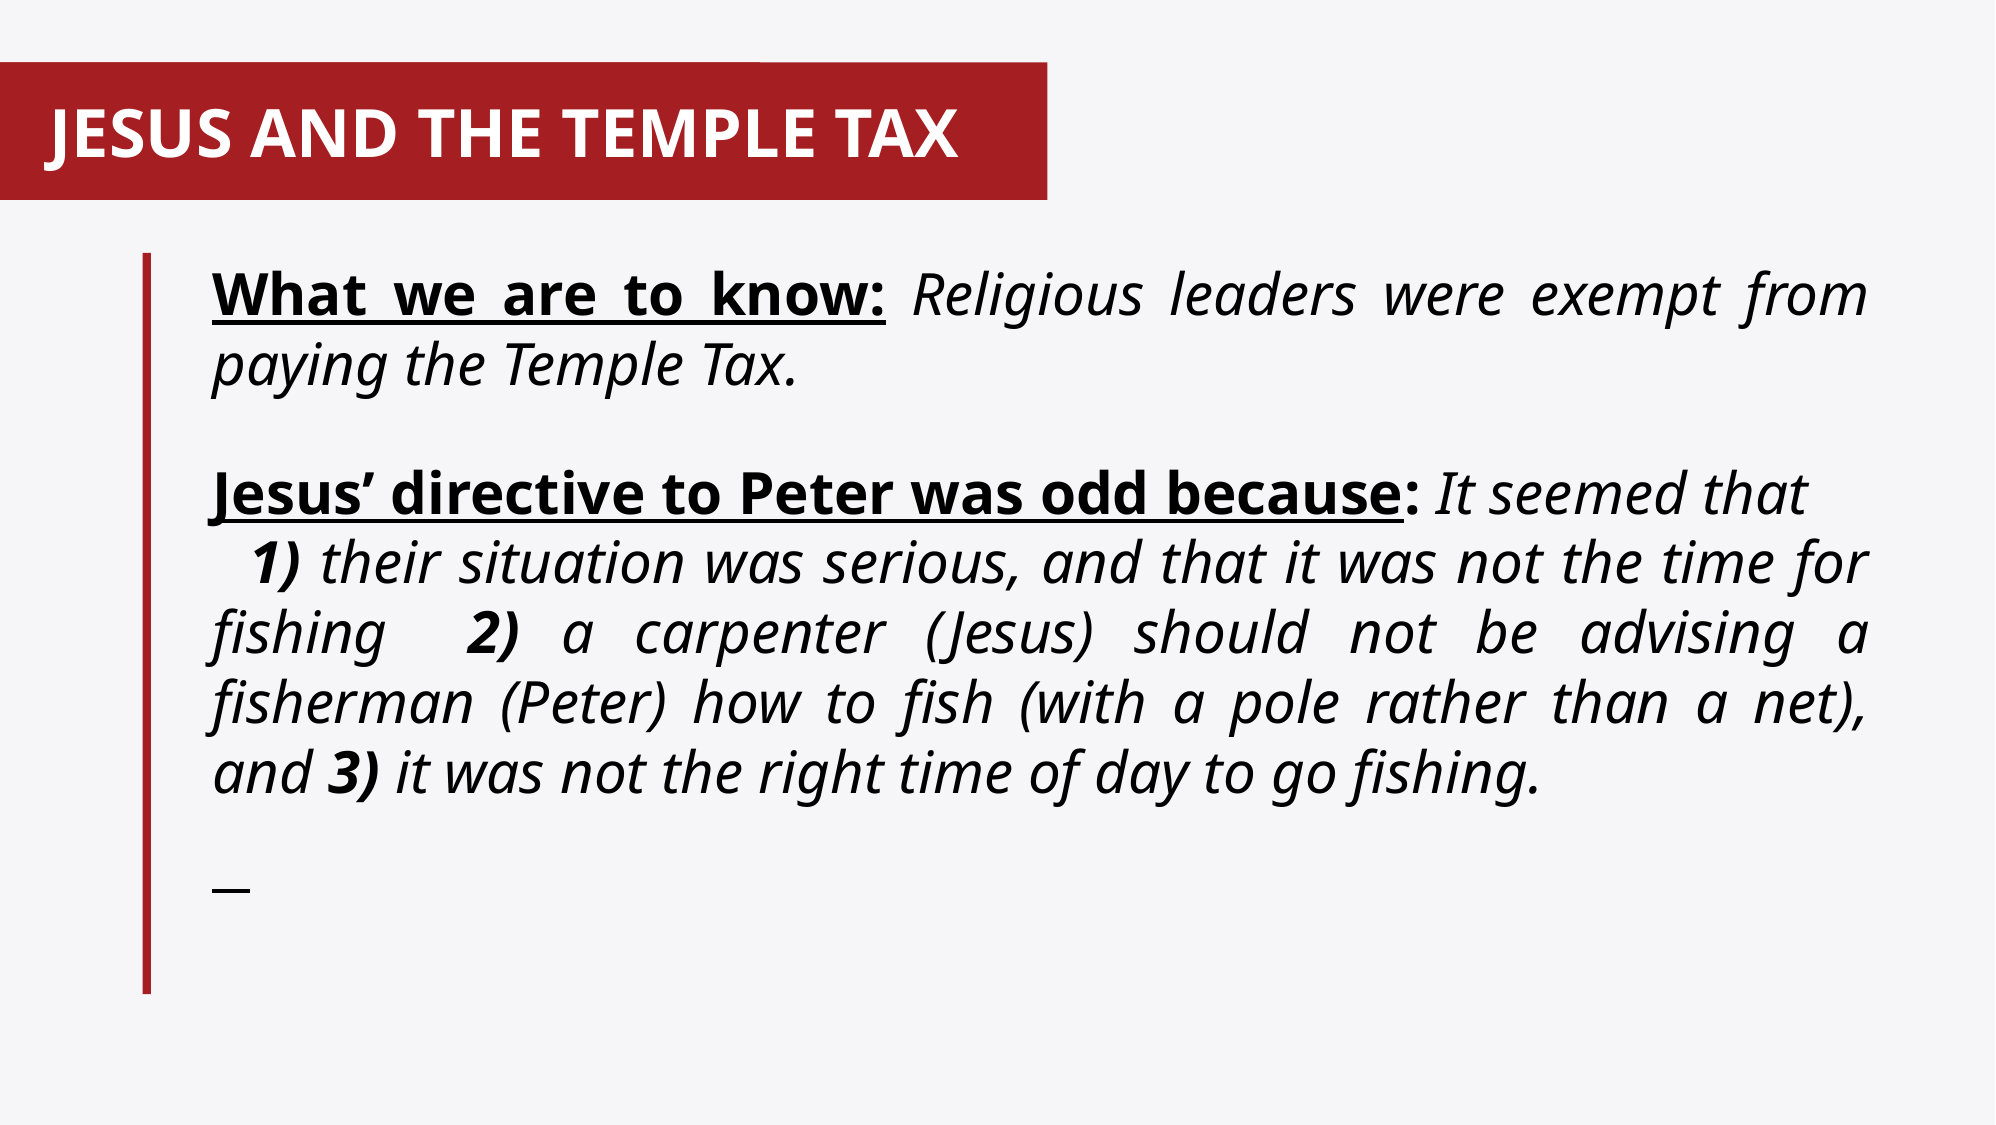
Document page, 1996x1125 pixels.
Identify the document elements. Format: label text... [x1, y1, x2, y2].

subtitle What we are to know: Religious leaders were exempt from paying the Temple Tax. Jesus’ directive to Peter was odd because: It seemed that 1) their situation was serious, and that it was not the time for fishing 2) a carpenter (Jesus) should not be advising a fisherman (Peter) how to fish (with a pole rather than a net), and 3) it was not the right time of day to go fishing. [197, 249, 1885, 1025]
title JESUS AND THE TEMPLE TAX [0, 62, 1048, 200]
